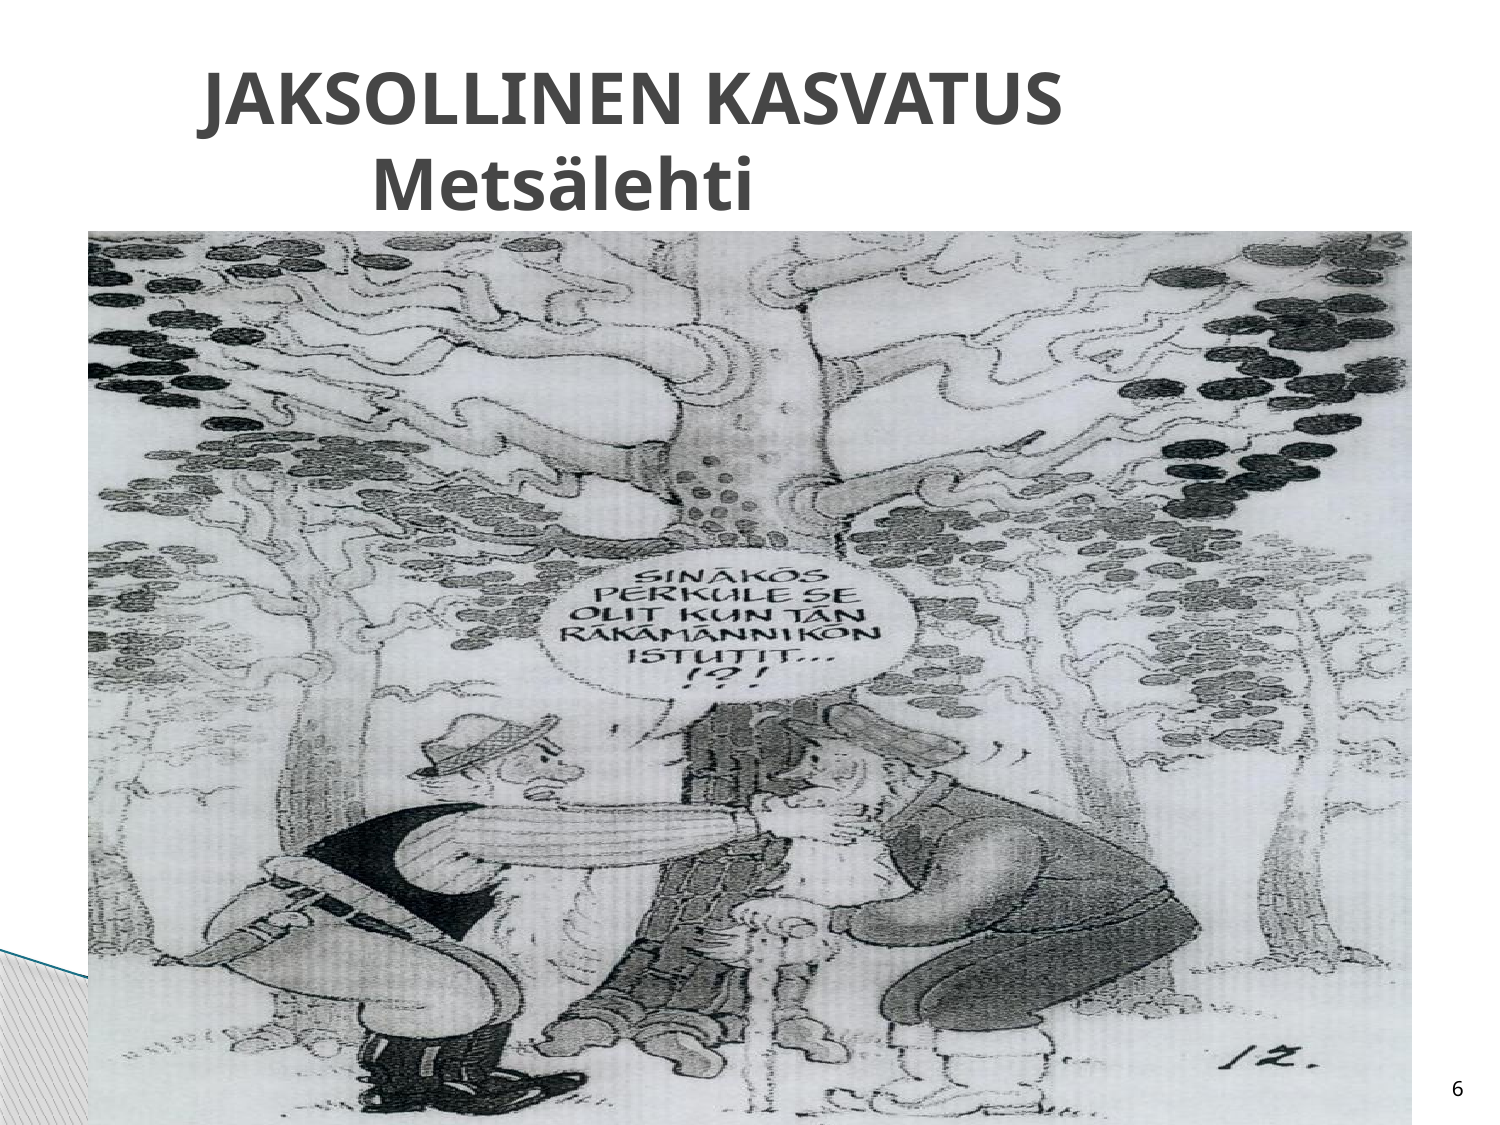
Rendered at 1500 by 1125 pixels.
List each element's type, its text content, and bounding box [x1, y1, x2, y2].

picture [88, 231, 1412, 1125]
title JAKSOLLINEN KASVATUS Metsälehti [75, 45, 1425, 233]
slide_number 6 [1418, 1051, 1479, 1112]
